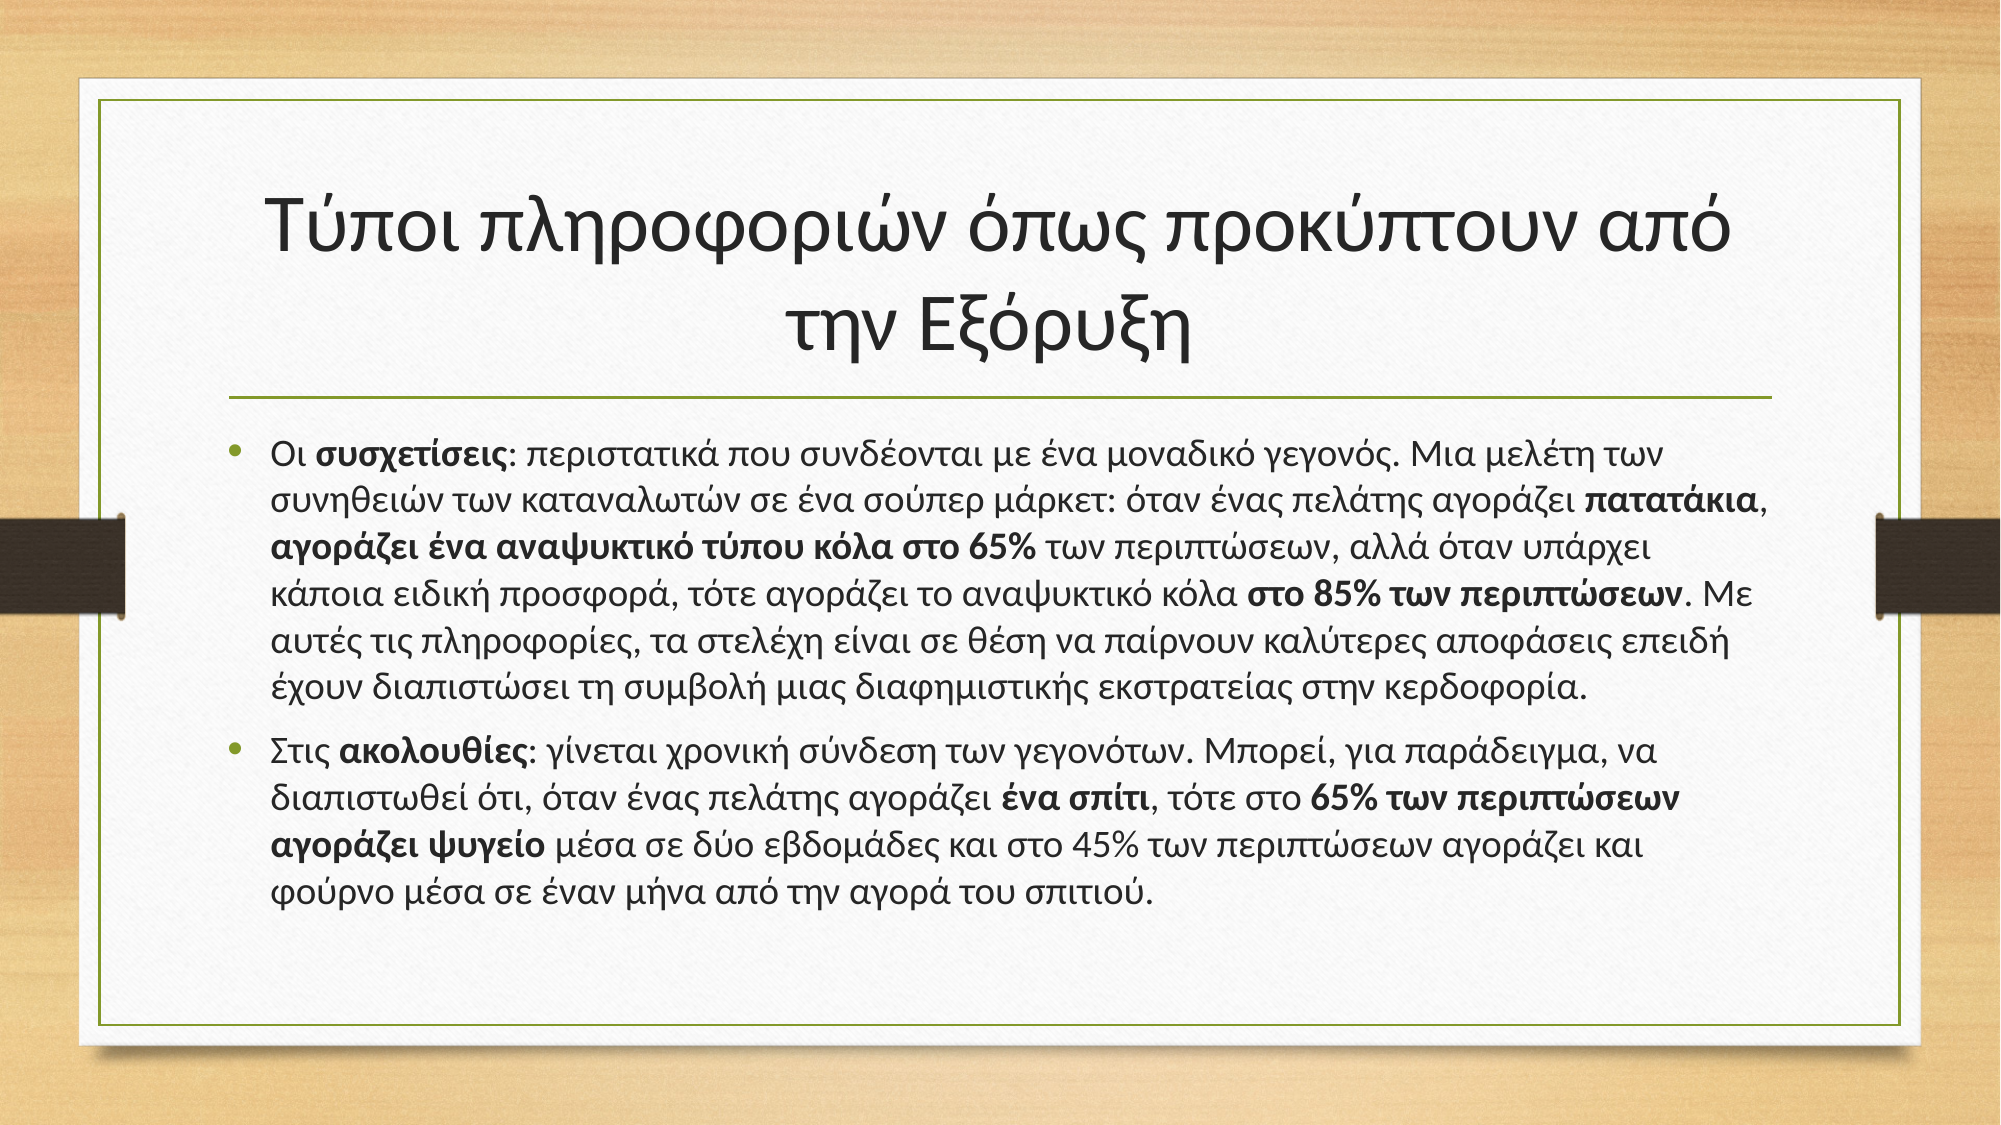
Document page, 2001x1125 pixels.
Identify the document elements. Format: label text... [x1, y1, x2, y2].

title Τύποι πληροφοριών όπως προκύπτουν από την Εξόρυξη [212, 161, 1788, 375]
picture [0, 0, 2001, 1125]
list Οι συσχετίσεις: περιστατικά που συνδέονται με ένα μοναδικό γεγονός. Μια μελέτη των συνηθειών των καταναλωτών σε ένα σούπερ μάρκετ: όταν ένας πελάτης αγοράζει πατατάκια, αγοράζει ένα αναψυκτικό τύπου κόλα στο 65% των περιπτώσεων, αλλά όταν υπάρχει κάποια ειδική προσφορά, τότε αγοράζει το αναψυκτικό κόλα στο 85% των περιπτώσεων. Με αυτές τις πληροφορίες, τα στελέχη είναι σε θέση να παίρνουν καλύτερες αποφάσεις επειδή έχουν διαπιστώσει τη συμβολή μιας διαφημιστικής εκστρατείας στην κερδοφορία. Στις ακολουθίες: γίνεται χρονική σύνδεση των γεγονότων. Μπορεί, για παράδειγμα, να διαπιστωθεί ότι, όταν ένας πελάτης αγοράζει ένα σπίτι, τότε στο 65% των περιπτώσεων αγοράζει ψυγείο μέσα σε δύο εβδομάδες και στο 45% των περιπτώσεων αγοράζει και φούρνο μέσα σε έναν μήνα από την αγορά του σπιτιού. [212, 419, 1788, 964]
